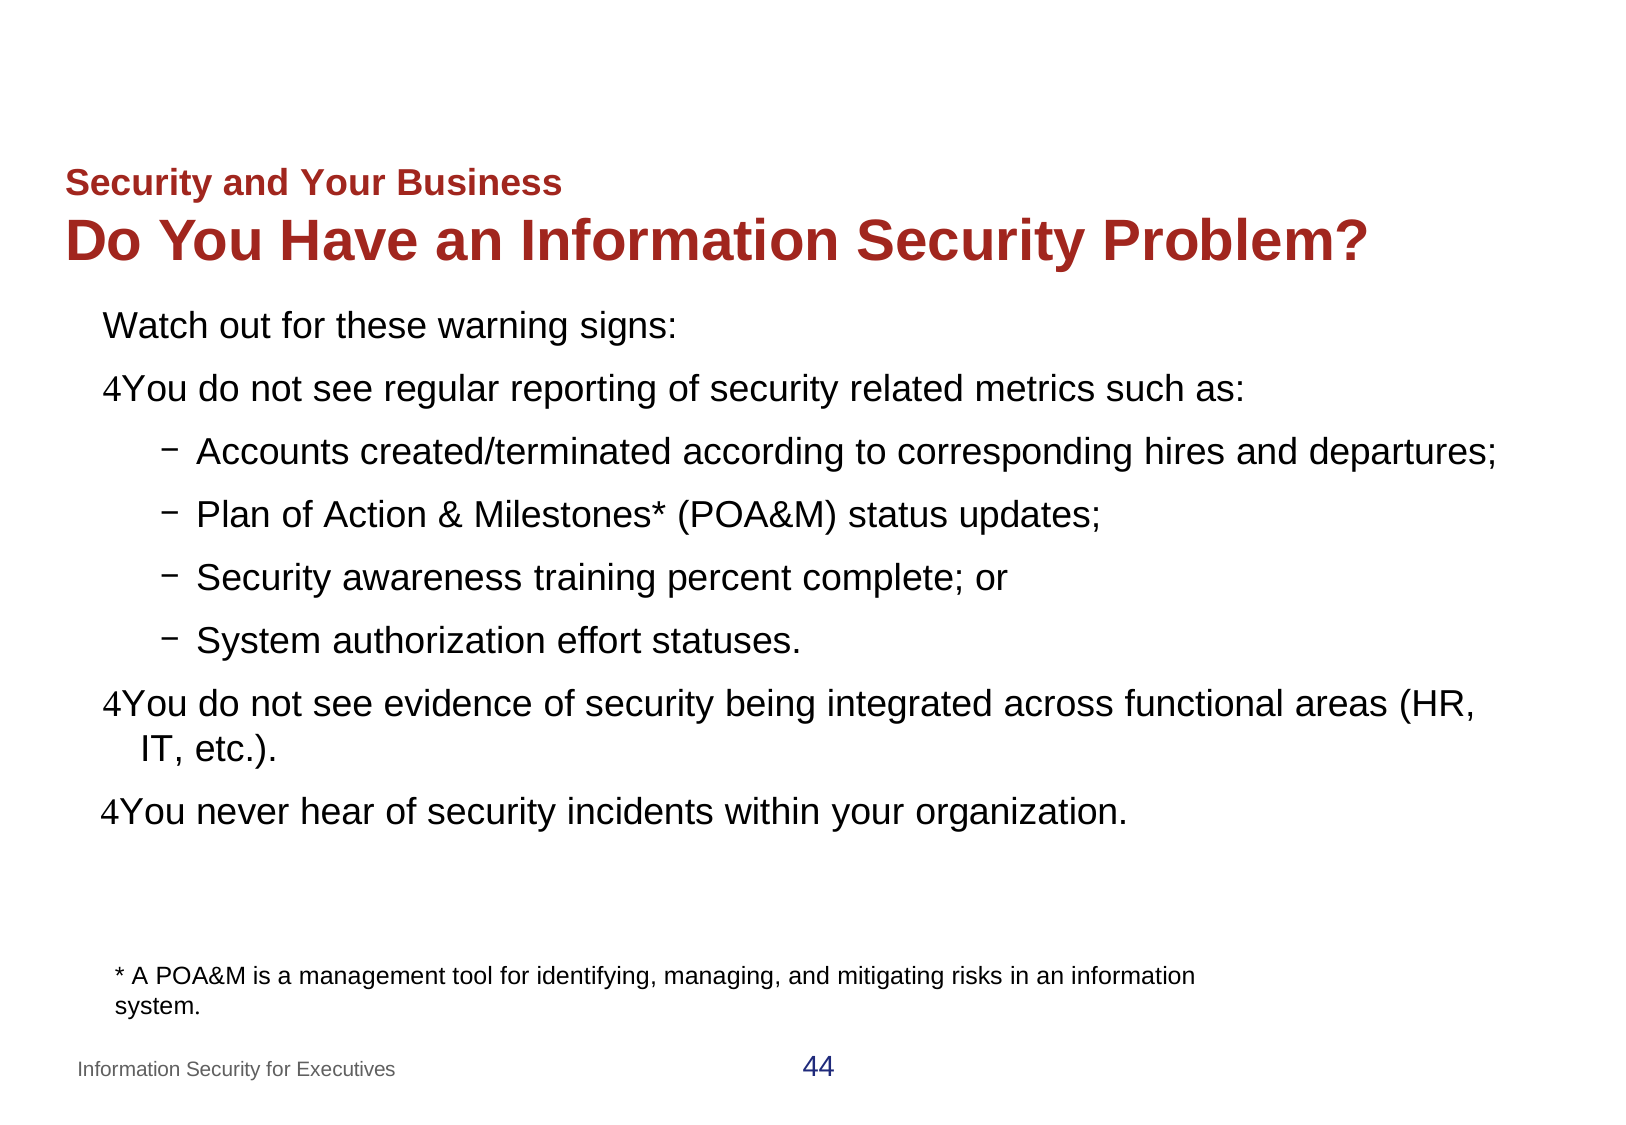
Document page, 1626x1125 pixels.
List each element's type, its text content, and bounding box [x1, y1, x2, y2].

text_box Watch out for these warning signs: You do not see regular reporting of security related metrics such as: Accounts created/terminated according to corresponding hires and departures; Plan of Action & Milestones* (POA&M) status updates; Security awareness training percent complete; or System authorization effort statuses. You do not see evidence of security being integrated across functional areas (HR, IT, etc.). You never hear of security incidents within your organization. [100, 347, 1502, 832]
text_box * A POA&M is a management tool for identifying, managing, and mitigating risks in an information system. [112, 959, 1280, 1020]
title Security and Your Business Do You Have an Information Security Problem? [62, 151, 1563, 347]
slide_number 44 [798, 1047, 840, 1125]
footer Information Security for Executives [75, 1055, 400, 1125]
